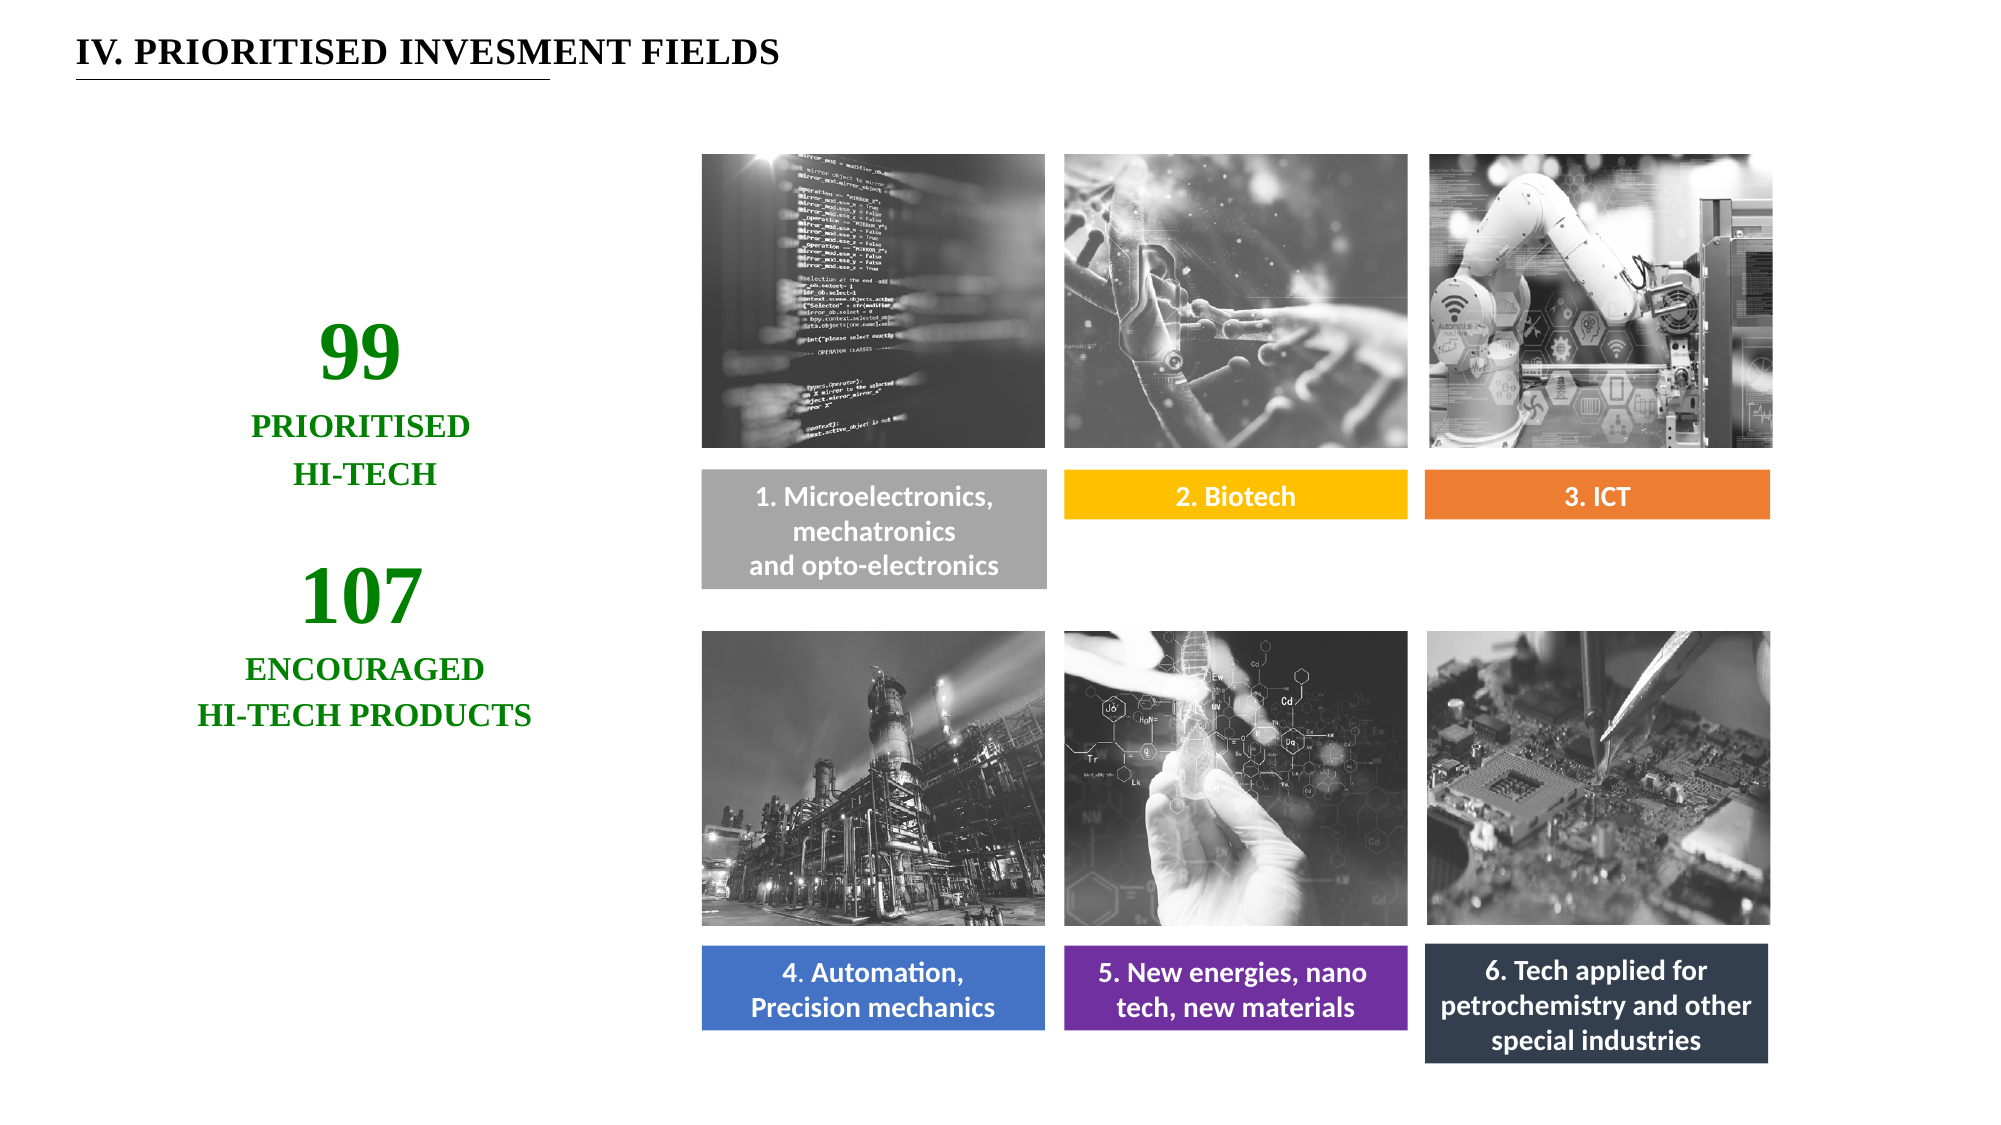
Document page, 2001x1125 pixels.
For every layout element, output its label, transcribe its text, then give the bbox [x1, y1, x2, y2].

text_box 3. ICT [1424, 469, 1771, 520]
text_box 2. Biotech [1064, 469, 1408, 520]
text_box 1. Microelectronics, mechatronics and opto-electronics [701, 469, 1047, 590]
text_box 4. Automation, Precision mechanics [701, 945, 1045, 1031]
text_box [1427, 631, 1771, 925]
text_box IV. PRIORITISED INVESMENT FIELDS [73, 25, 911, 73]
text_box [1429, 154, 1773, 448]
text_box 99 PRIORITISED HI-TECH [114, 280, 617, 494]
text_box 107 ENCOURAGED HI-TECH PRODUCTS [76, 539, 654, 735]
text_box [1064, 154, 1408, 448]
text_box 5. New energies, nano tech, new materials [1064, 945, 1408, 1031]
text_box [701, 631, 1045, 926]
text_box [1064, 631, 1408, 926]
text_box 6. Tech applied for petrochemistry and other special industries [1425, 943, 1769, 1064]
text_box [701, 154, 1045, 448]
